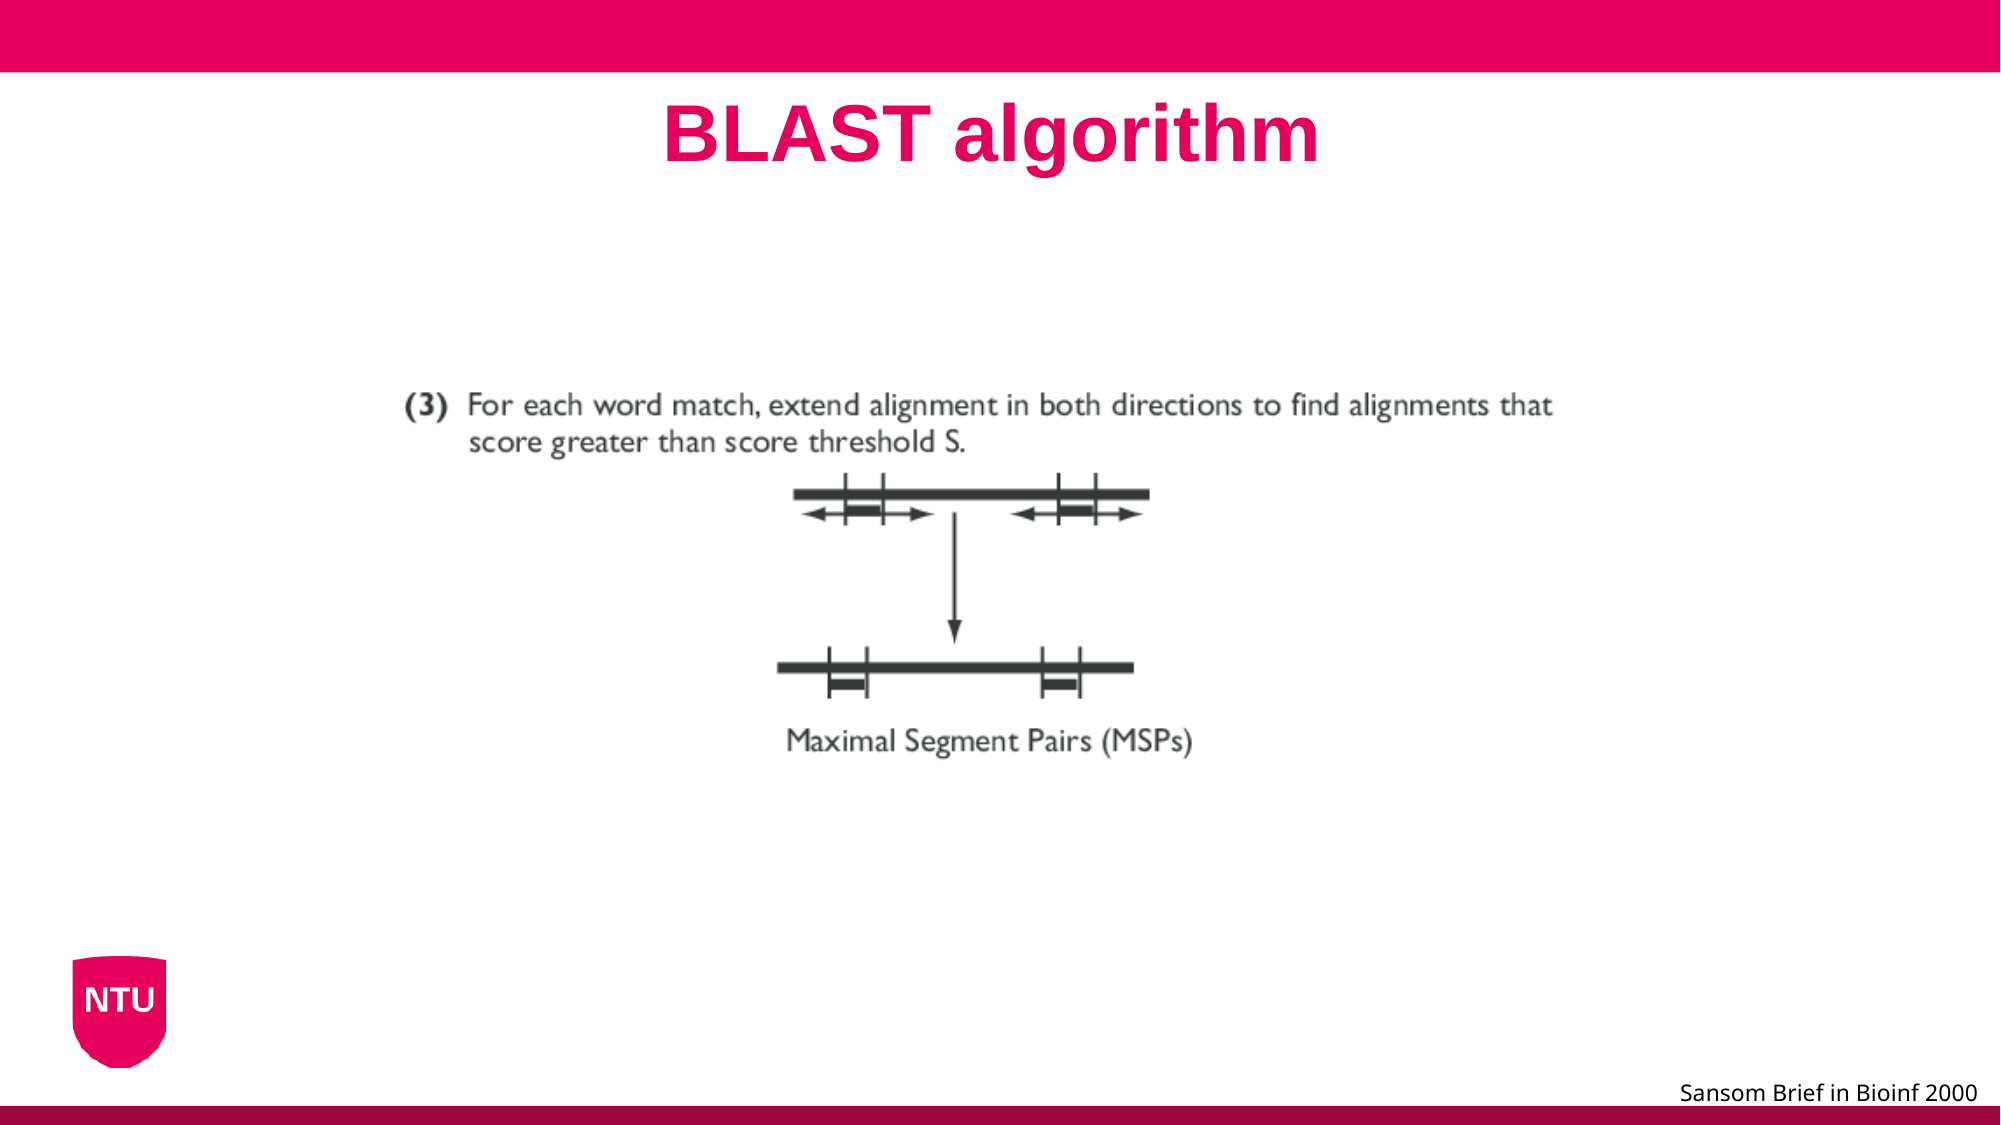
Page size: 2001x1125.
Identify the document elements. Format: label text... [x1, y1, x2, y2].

text_box Sansom Brief in Bioinf 2000 [1665, 1071, 1994, 1114]
picture [388, 344, 1640, 781]
text_box BLAST algorithm [72, 72, 1928, 185]
